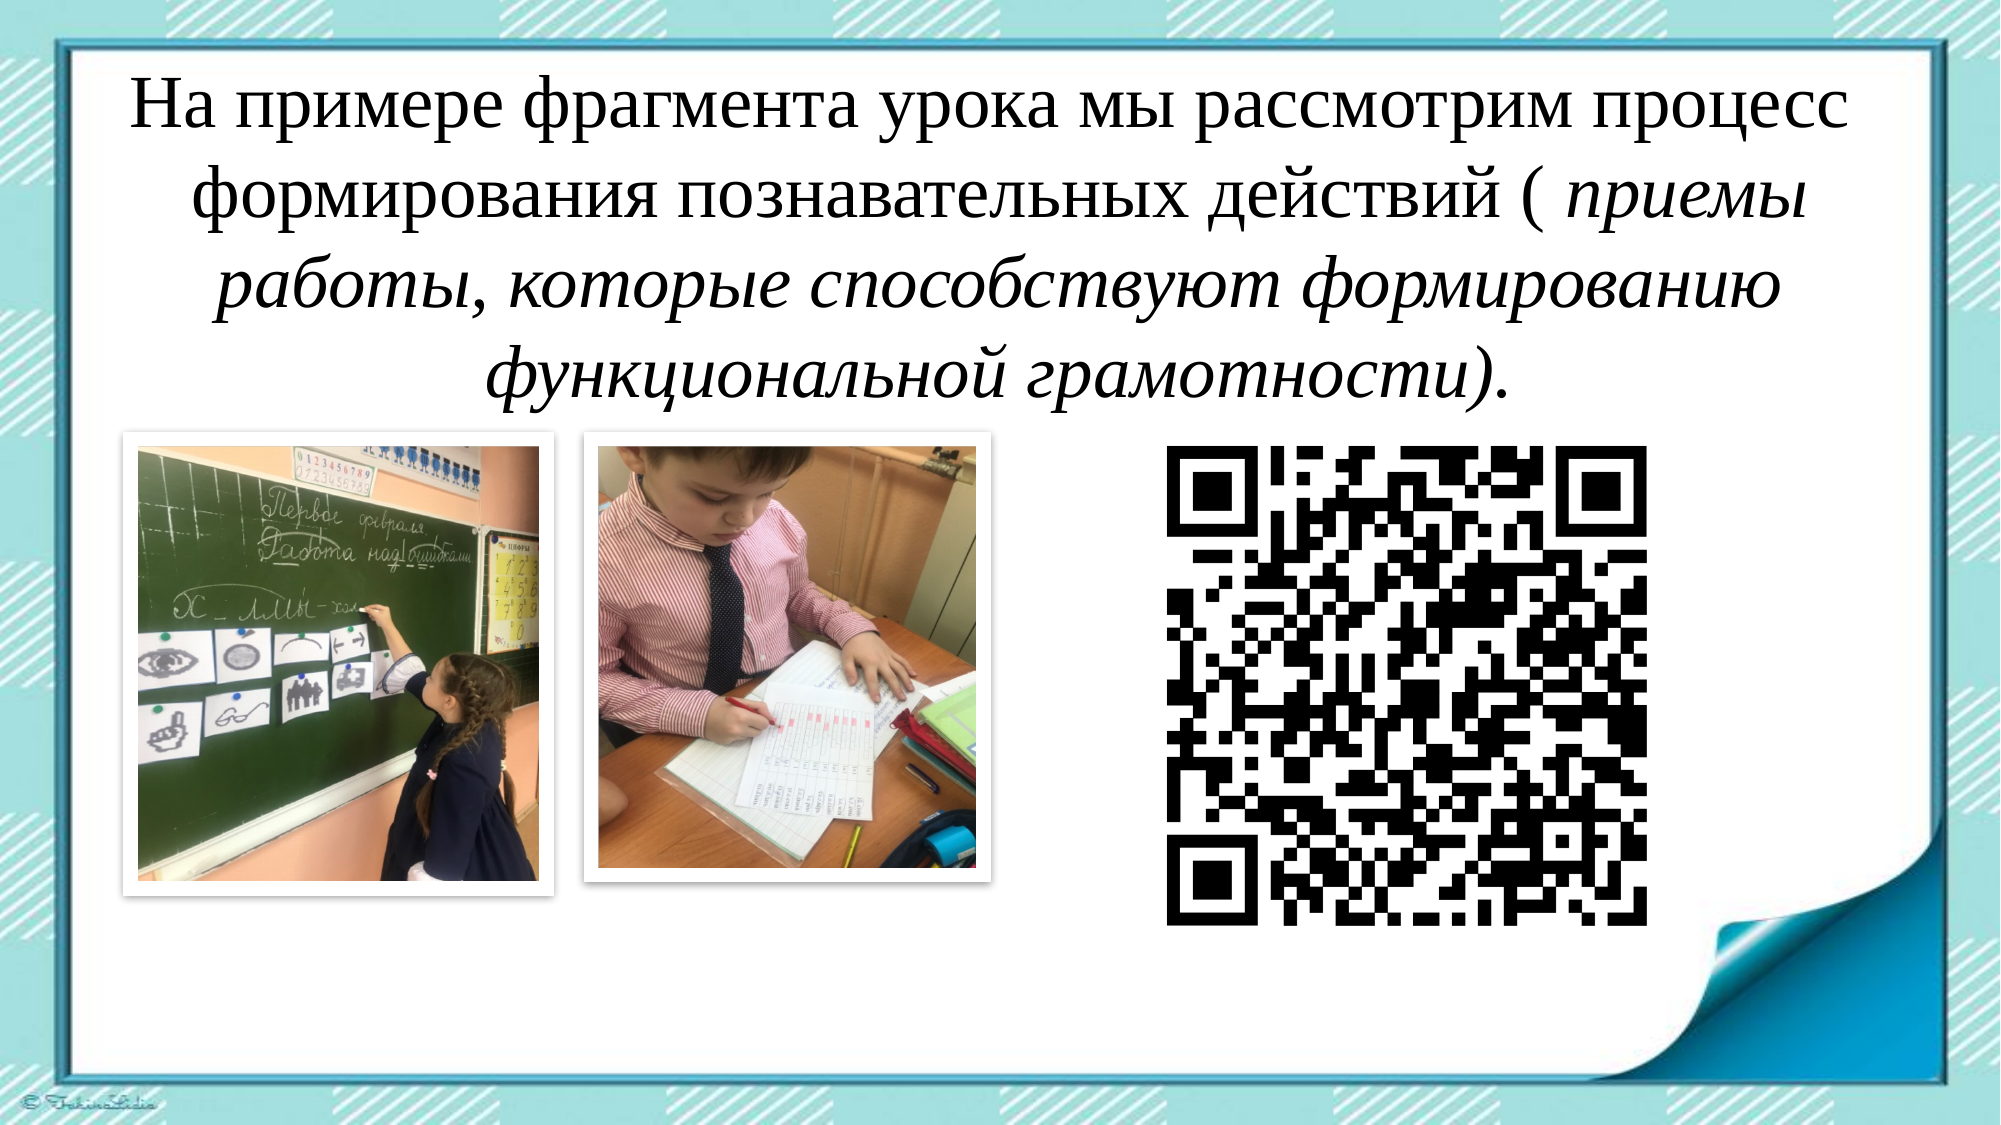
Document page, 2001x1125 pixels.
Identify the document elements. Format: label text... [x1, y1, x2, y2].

title На примере фрагмента урока мы рассмотрим процесс формирования познавательных действий ( приемы работы, которые способствуют формированию функциональной грамотности). [99, 45, 1900, 233]
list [1141, 420, 1672, 951]
picture [0, 0, 2001, 1125]
